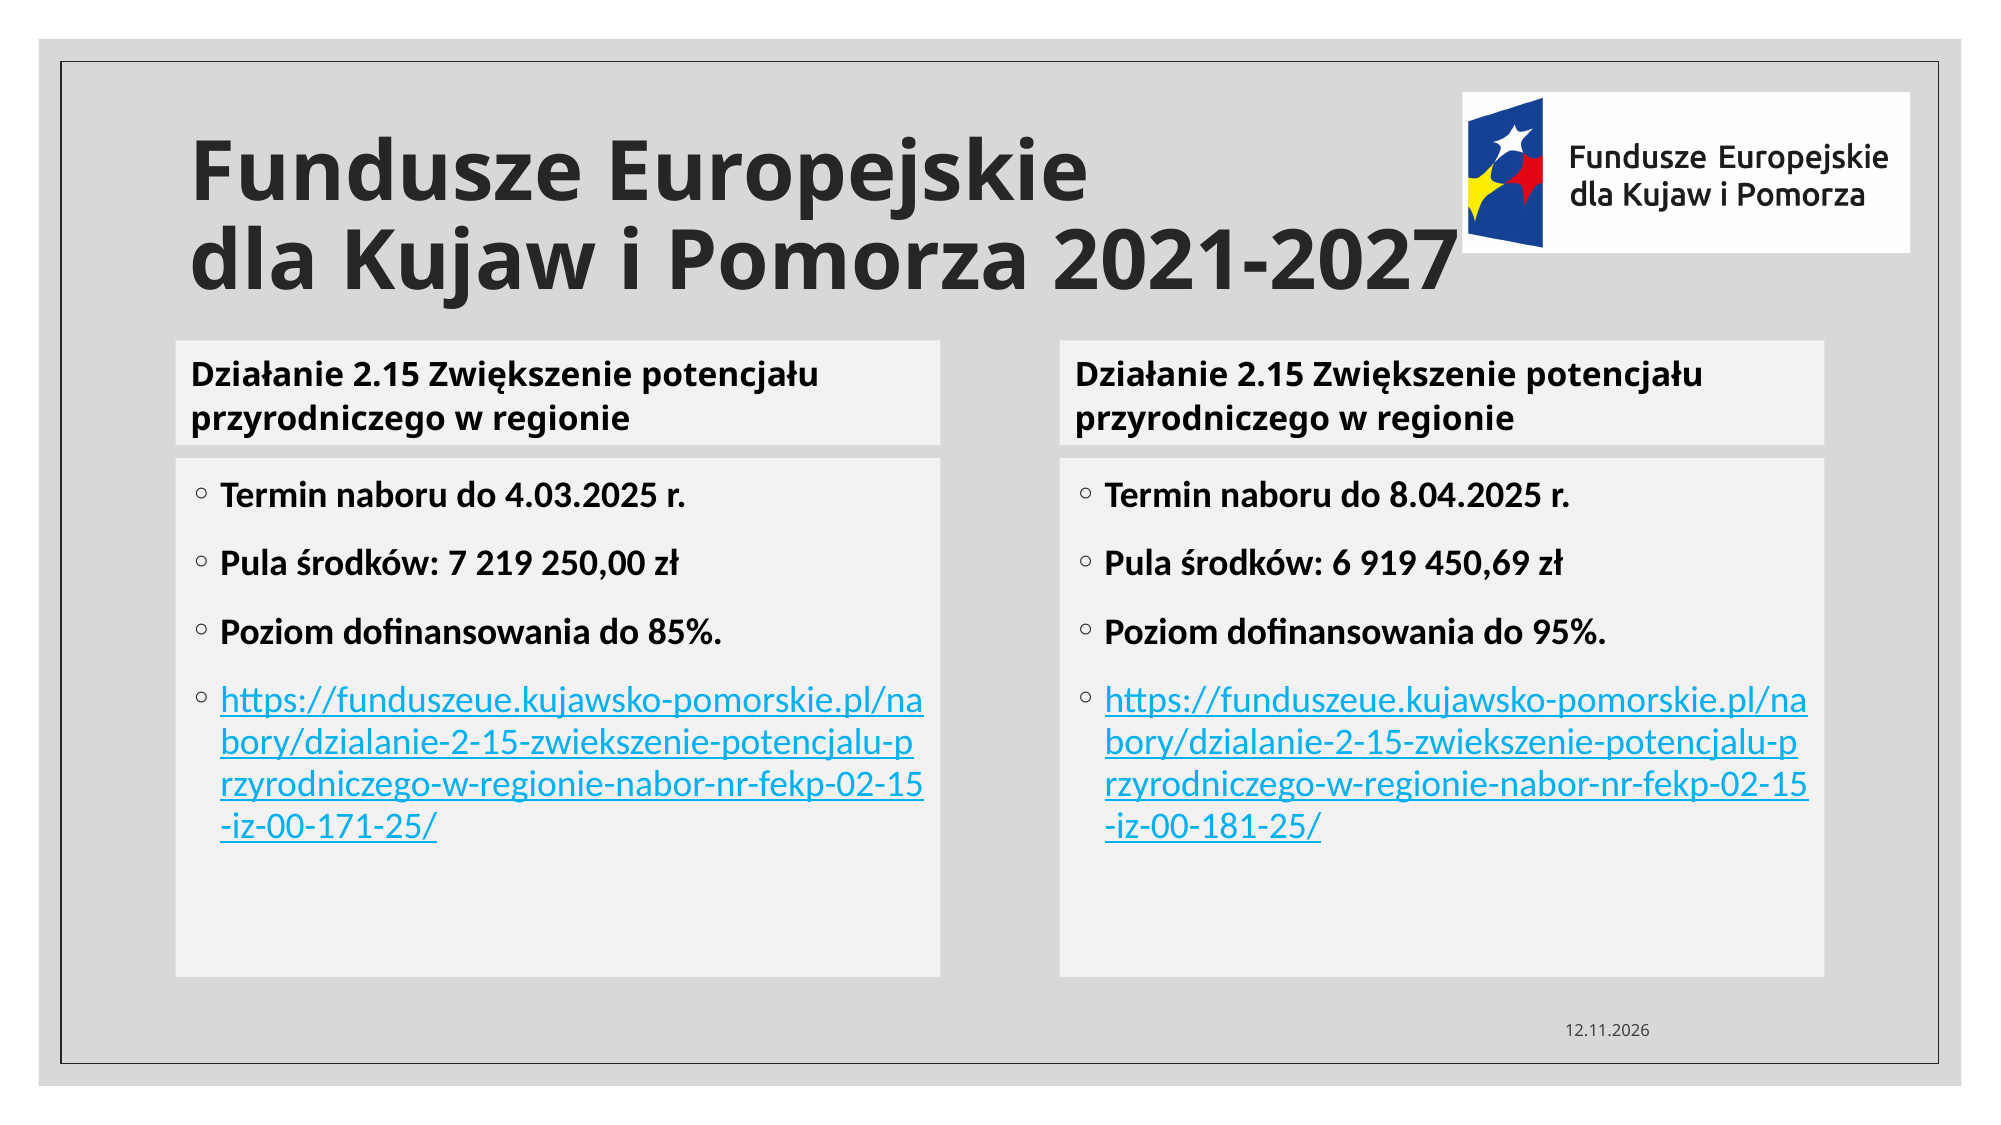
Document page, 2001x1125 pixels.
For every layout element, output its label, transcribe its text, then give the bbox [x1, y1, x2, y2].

list Termin naboru do 4.03.2025 r. Pula środków: 7 219 250,00 zł Poziom dofinansowania do 85%. https://funduszeue.kujawsko-pomorskie.pl/nabory/dzialanie-2-15-zwiekszenie-potencjalu-przyrodniczego-w-regionie-nabor-nr-fekp-02-15-iz-00-171-25/ [175, 458, 941, 978]
list Termin naboru do 8.04.2025 r. Pula środków: 6 919 450,69 zł Poziom dofinansowania do 95%. https://funduszeue.kujawsko-pomorskie.pl/nabory/dzialanie-2-15-zwiekszenie-potencjalu-przyrodniczego-w-regionie-nabor-nr-fekp-02-15-iz-00-181-25/ [1059, 458, 1825, 978]
picture [1462, 92, 1911, 253]
list Działanie 2.15 Zwiększenie potencjału przyrodniczego w regionie [175, 340, 941, 446]
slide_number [1190, 990, 1665, 1050]
list Działanie 2.15 Zwiększenie potencjału przyrodniczego w regionie [1059, 340, 1825, 446]
title Fundusze Europejskie dla Kujaw i Pomorza 2021-2027 [174, 105, 1825, 331]
